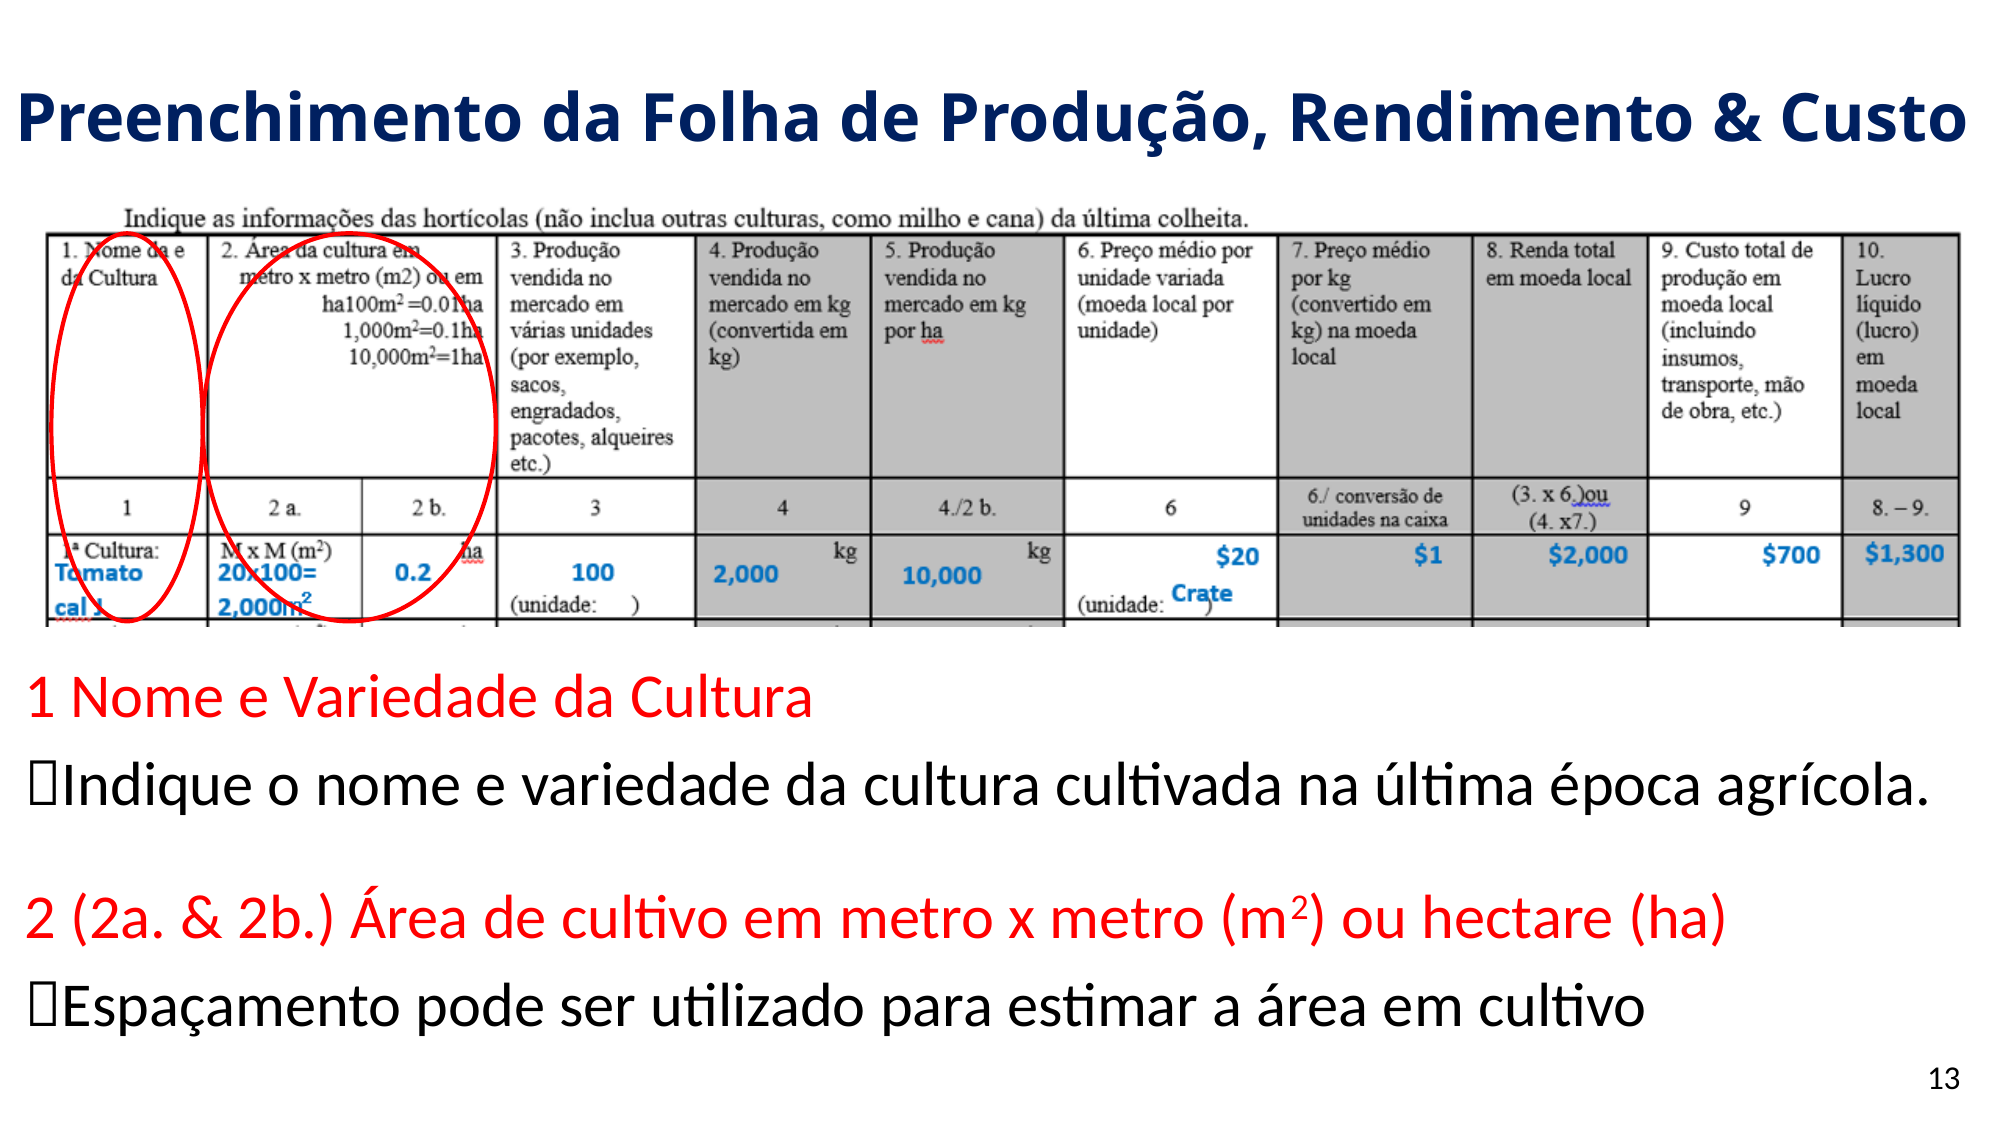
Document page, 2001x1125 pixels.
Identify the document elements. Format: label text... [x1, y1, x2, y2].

slide_number 13 [1525, 1056, 1976, 1106]
list 1 Nome e Variedade da Cultura Indique o nome e variedade da cultura cultivada na última época agrícola. 2 (2a. & 2b.) Área de cultivo em metro x metro (m2) ou hectare (ha) Espaçamento pode ser utilizado para estimar a área em cultivo [9, 656, 1992, 1056]
picture [38, 202, 1969, 627]
title Preenchimento da Folha de Produção, Rendimento & Custo [0, 54, 2000, 187]
